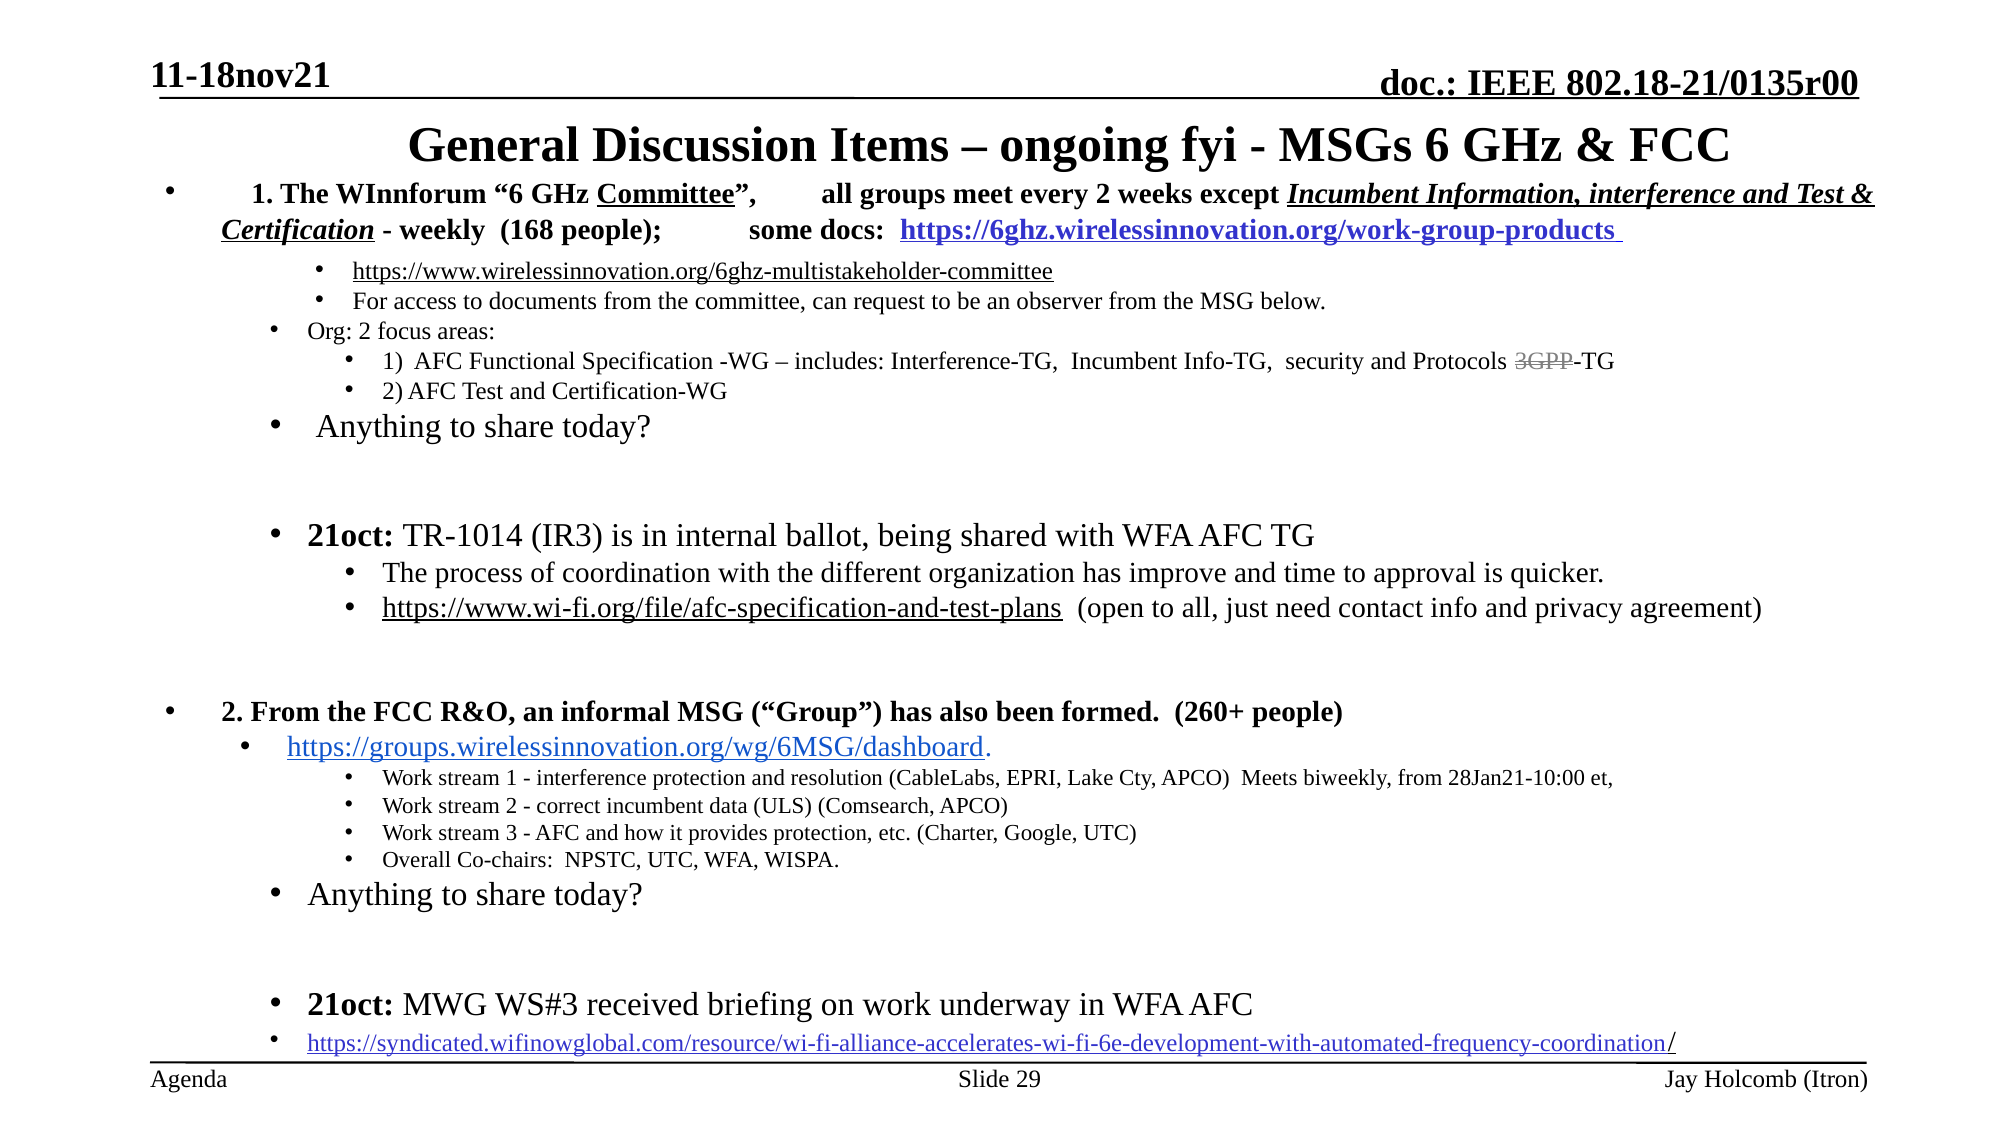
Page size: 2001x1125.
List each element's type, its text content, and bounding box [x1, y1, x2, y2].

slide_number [149, 49, 651, 95]
slide_number Slide 29 [933, 1061, 1067, 1123]
list 1. The WInnforum “6 GHz Committee”, all groups meet every 2 weeks except Incumbent Information, interference and Test & Certification - weekly (168 people); some docs: https://6ghz.wirelessinnovation.org/work-group-products https://www.wirelessinnovation.org/6ghz-multistakeholder-committee For access to documents from the committee, can request to be an observer from the MSG below. Org: 2 focus areas: 1) AFC Functional Specification -WG – includes: Interference-TG, Incumbent Info-TG, security and Protocols 3GPP-TG 2) AFC Test and Certification-WG Anything to share today? 21oct: TR-1014 (IR3) is in internal ballot, being shared with WFA AFC TG The process of coordination with the different organization has improve and time to approval is quicker. https://www.wi-fi.org/file/afc-specification-and-test-plans (open to all, just need contact info and privacy agreement) 2. From the FCC R&O, an informal MSG (“Group”) has also been formed. (260+ people) https://groups.wirelessinnovation.org/wg/6MSG/dashboard. Work stream 1 - interference protection and resolution (CableLabs, EPRI, Lake Cty, APCO) Meets biweekly, from 28Jan21-10:00 et, Work stream 2 - correct incumbent data (ULS) (Comsearch, APCO) Work stream 3 - AFC and how it provides protection, etc. (Charter, Google, UTC) Overall Co-chairs: NPSTC, UTC, WFA, WISPA. Anything to share today? 21oct: MWG WS#3 received briefing on work underway in WFA AFC https://syndicated.wifinowglobal.com/resource/wi-fi-alliance-accelerates-wi-fi-6e-development-with-automated-frequency-coordination/ [149, 162, 1960, 1046]
footer Jay Holcomb (Itron) [1171, 1061, 1869, 1093]
title General Discussion Items – ongoing fyi - MSGs 6 GHz & FCC [364, 103, 1776, 162]
